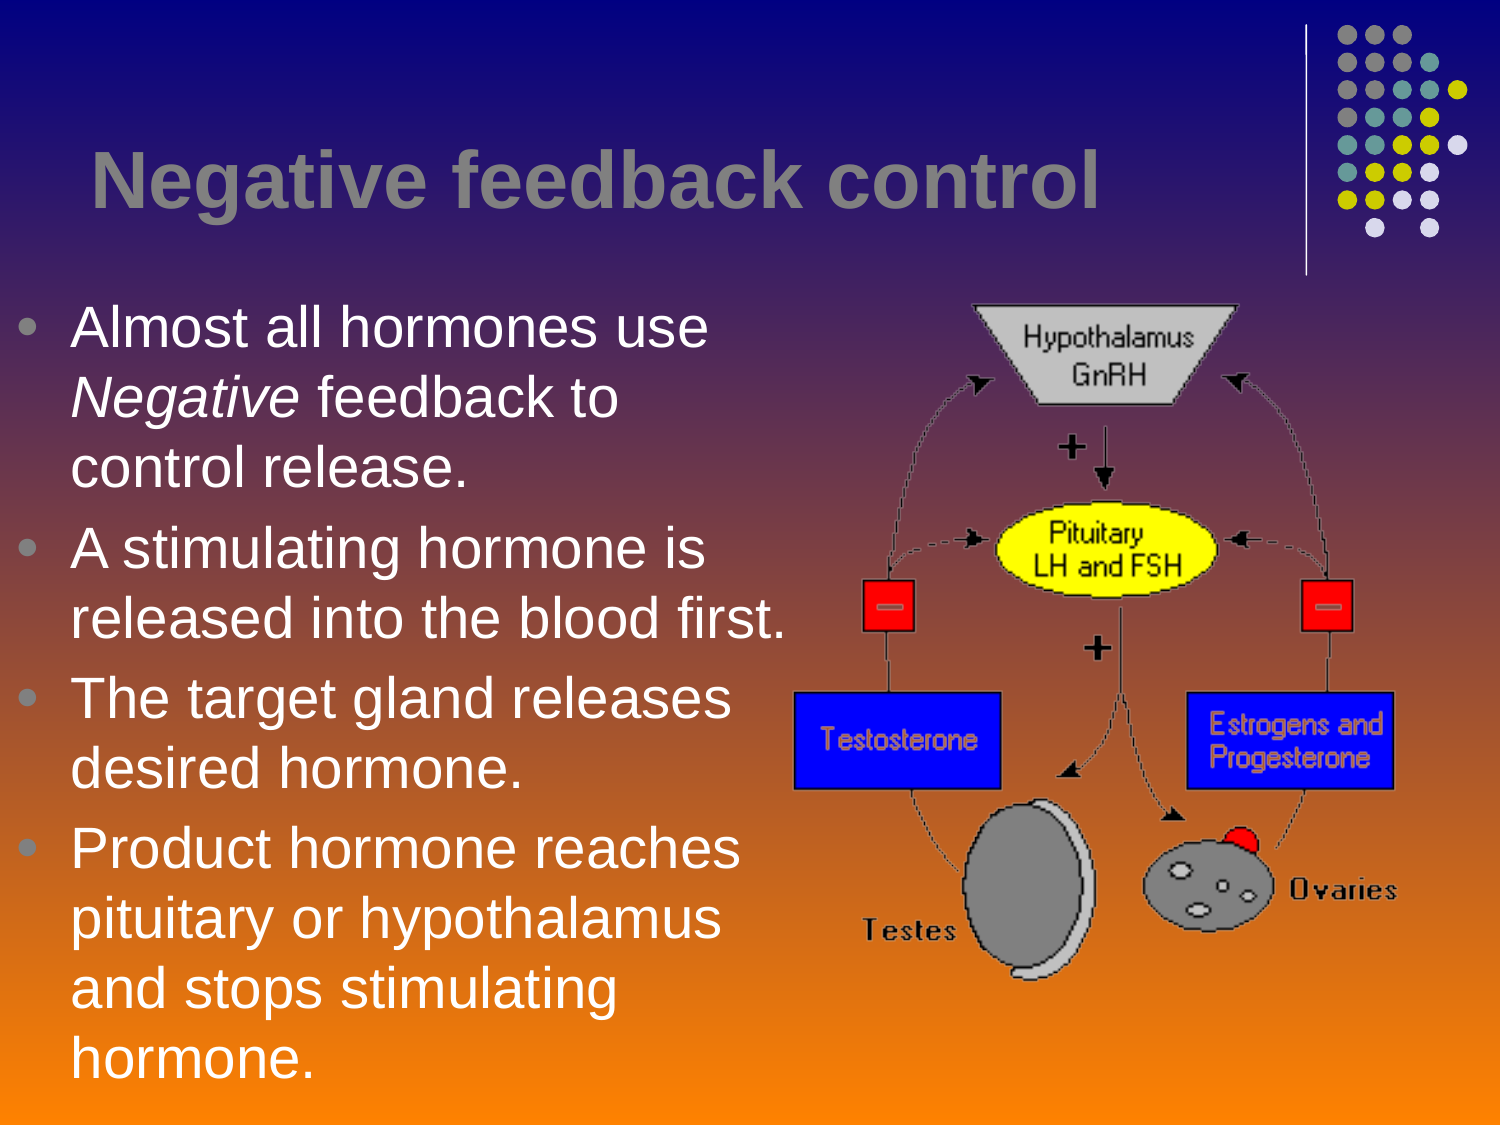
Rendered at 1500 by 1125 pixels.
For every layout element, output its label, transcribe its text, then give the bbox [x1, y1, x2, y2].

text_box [743, 287, 1444, 1001]
text_box Almost all hormones use Negative feedback to control release. A stimulating hormone is released into the blood first. The target gland releases desired hormone. Product hormone reaches pituitary or hypothalamus and stops stimulating hormone. [0, 282, 813, 1113]
text_box Negative feedback control [75, 20, 1313, 233]
